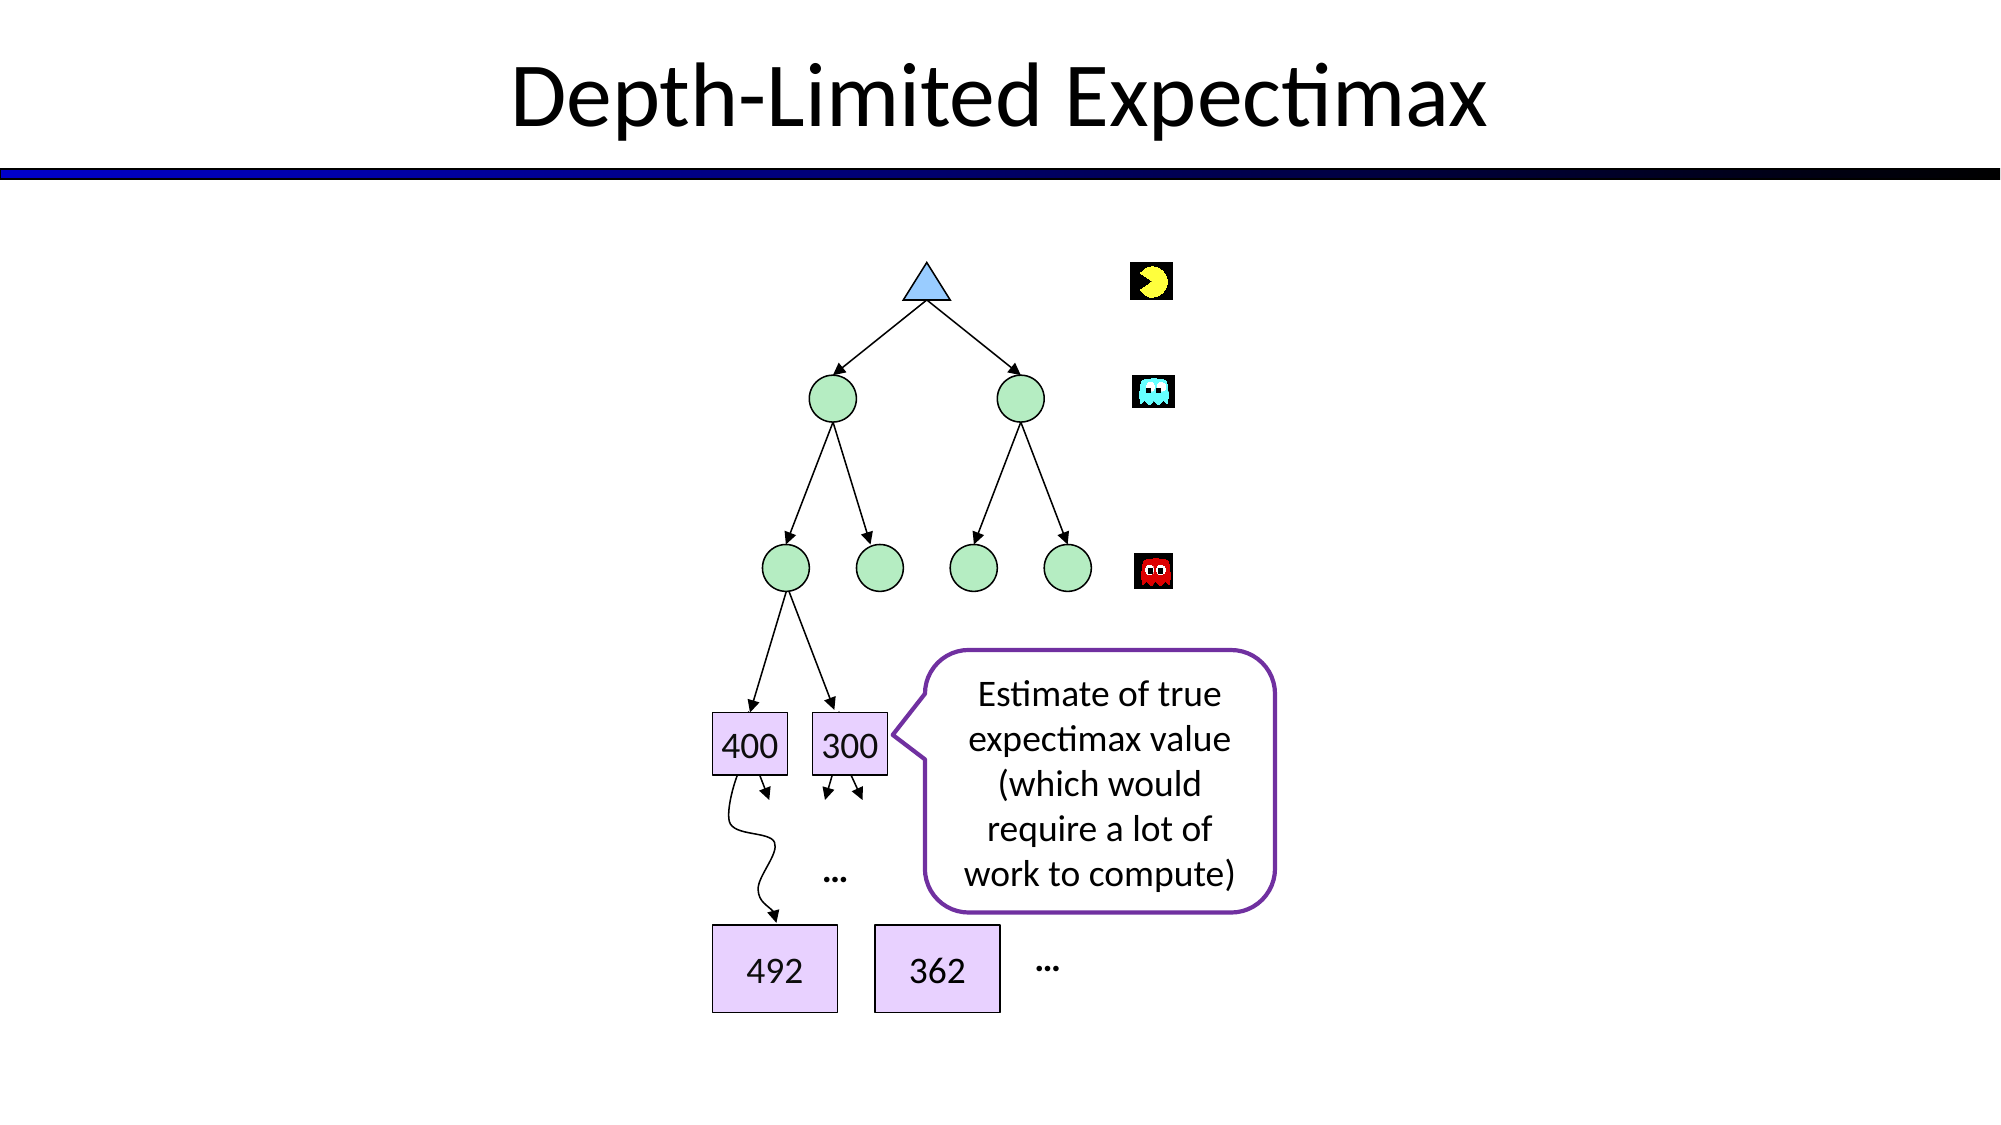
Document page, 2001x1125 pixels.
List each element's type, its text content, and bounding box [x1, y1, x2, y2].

text_box [727, 791, 780, 923]
text_box 362 [875, 924, 1000, 1013]
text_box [926, 299, 1021, 376]
text_box [856, 544, 904, 592]
text_box 300 [812, 712, 888, 775]
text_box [734, 765, 785, 785]
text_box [832, 421, 871, 545]
text_box [1044, 544, 1092, 592]
text_box [809, 375, 857, 420]
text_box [825, 763, 877, 787]
picture [1132, 712, 1176, 750]
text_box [832, 299, 925, 376]
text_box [973, 421, 1019, 545]
text_box … [1019, 926, 1077, 987]
text_box [904, 262, 949, 298]
text_box [747, 605, 782, 712]
text_box [762, 545, 810, 592]
text_box … [807, 837, 864, 898]
text_box [823, 793, 830, 800]
text_box Estimate of true expectimax value (which would require a lot of work to compute) [890, 647, 1278, 915]
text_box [1020, 421, 1068, 545]
text_box [997, 375, 1045, 420]
text_box [950, 545, 998, 592]
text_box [787, 587, 835, 711]
text_box 400 [712, 712, 788, 775]
picture [1130, 262, 1173, 300]
picture [1132, 374, 1176, 409]
text_box 492 [712, 924, 838, 1013]
title Depth-Limited Expectimax [0, 0, 2000, 184]
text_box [785, 421, 831, 545]
picture [1134, 553, 1174, 589]
